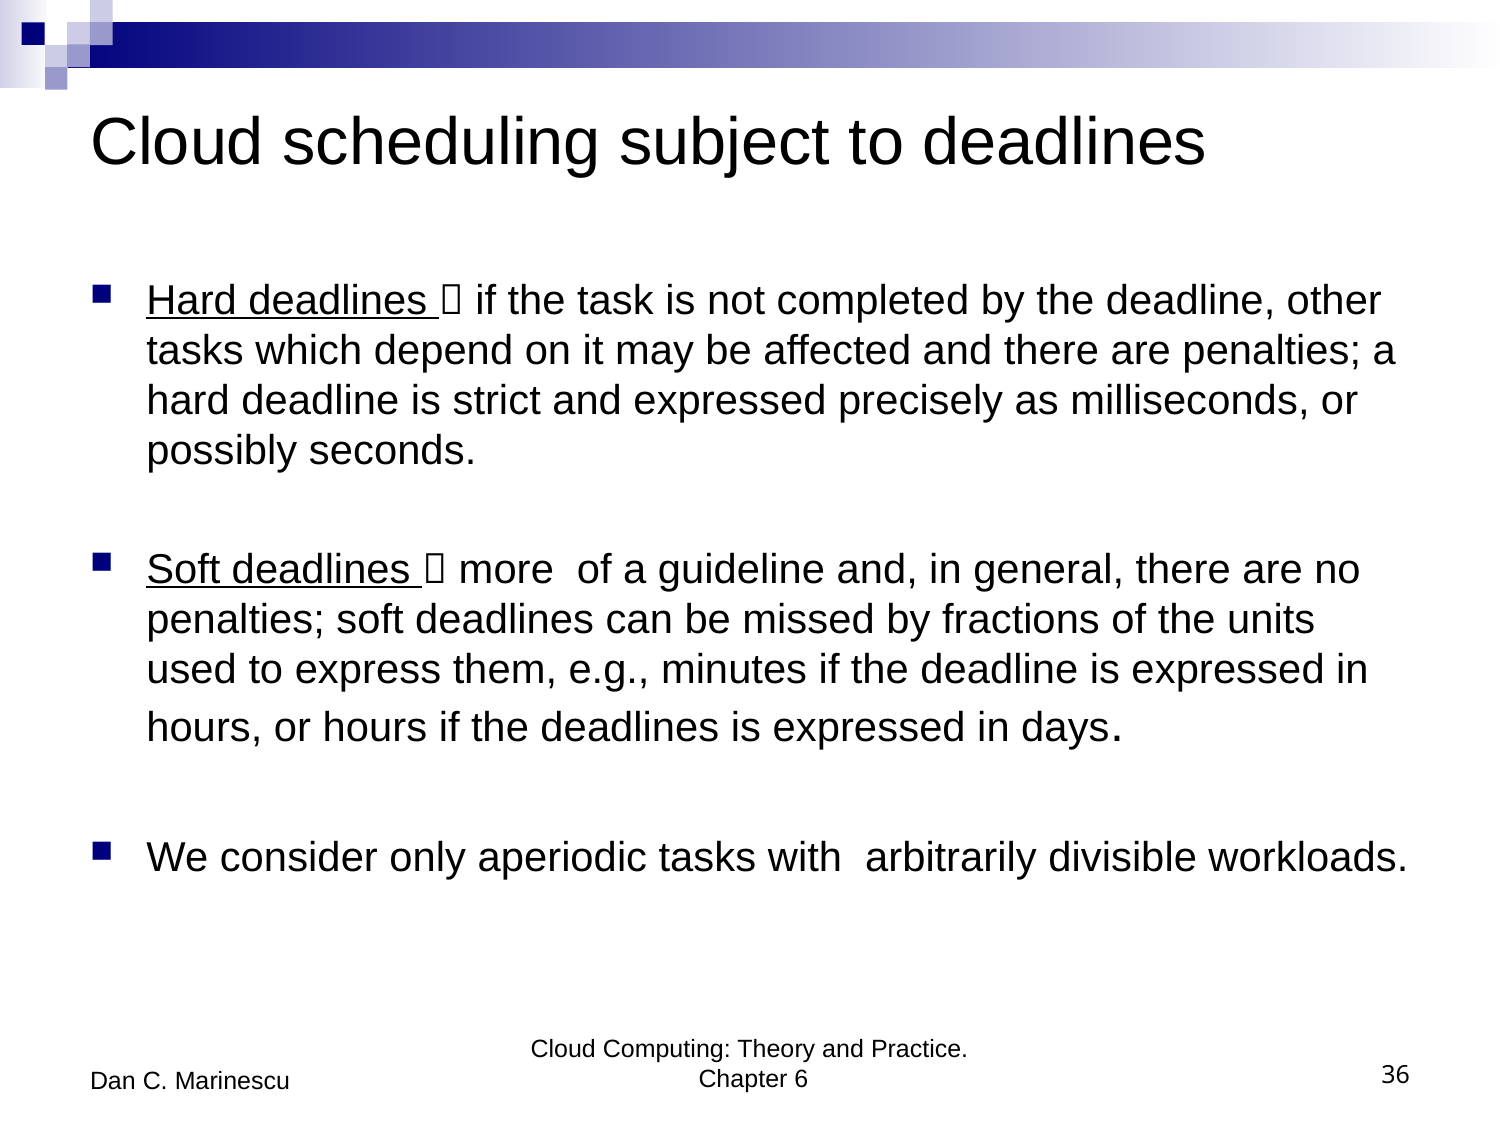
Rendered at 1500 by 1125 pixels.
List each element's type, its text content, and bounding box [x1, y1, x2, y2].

title Cloud scheduling subject to deadlines [74, 74, 1426, 202]
slide_number Dan C. Marinescu [74, 1024, 426, 1103]
slide_number 36 [1074, 1024, 1426, 1101]
footer Cloud Computing: Theory and Practice. Chapter 6 [512, 1024, 988, 1101]
list Hard deadlines  if the task is not completed by the deadline, other tasks which depend on it may be affected and there are penalties; a hard deadline is strict and expressed precisely as milliseconds, or possibly seconds. Soft deadlines  more of a guideline and, in general, there are no penalties; soft deadlines can be missed by fractions of the units used to express them, e.g., minutes if the deadline is expressed in hours, or hours if the deadlines is expressed in days. We consider only aperiodic tasks with arbitrarily divisible workloads. [74, 265, 1426, 963]
